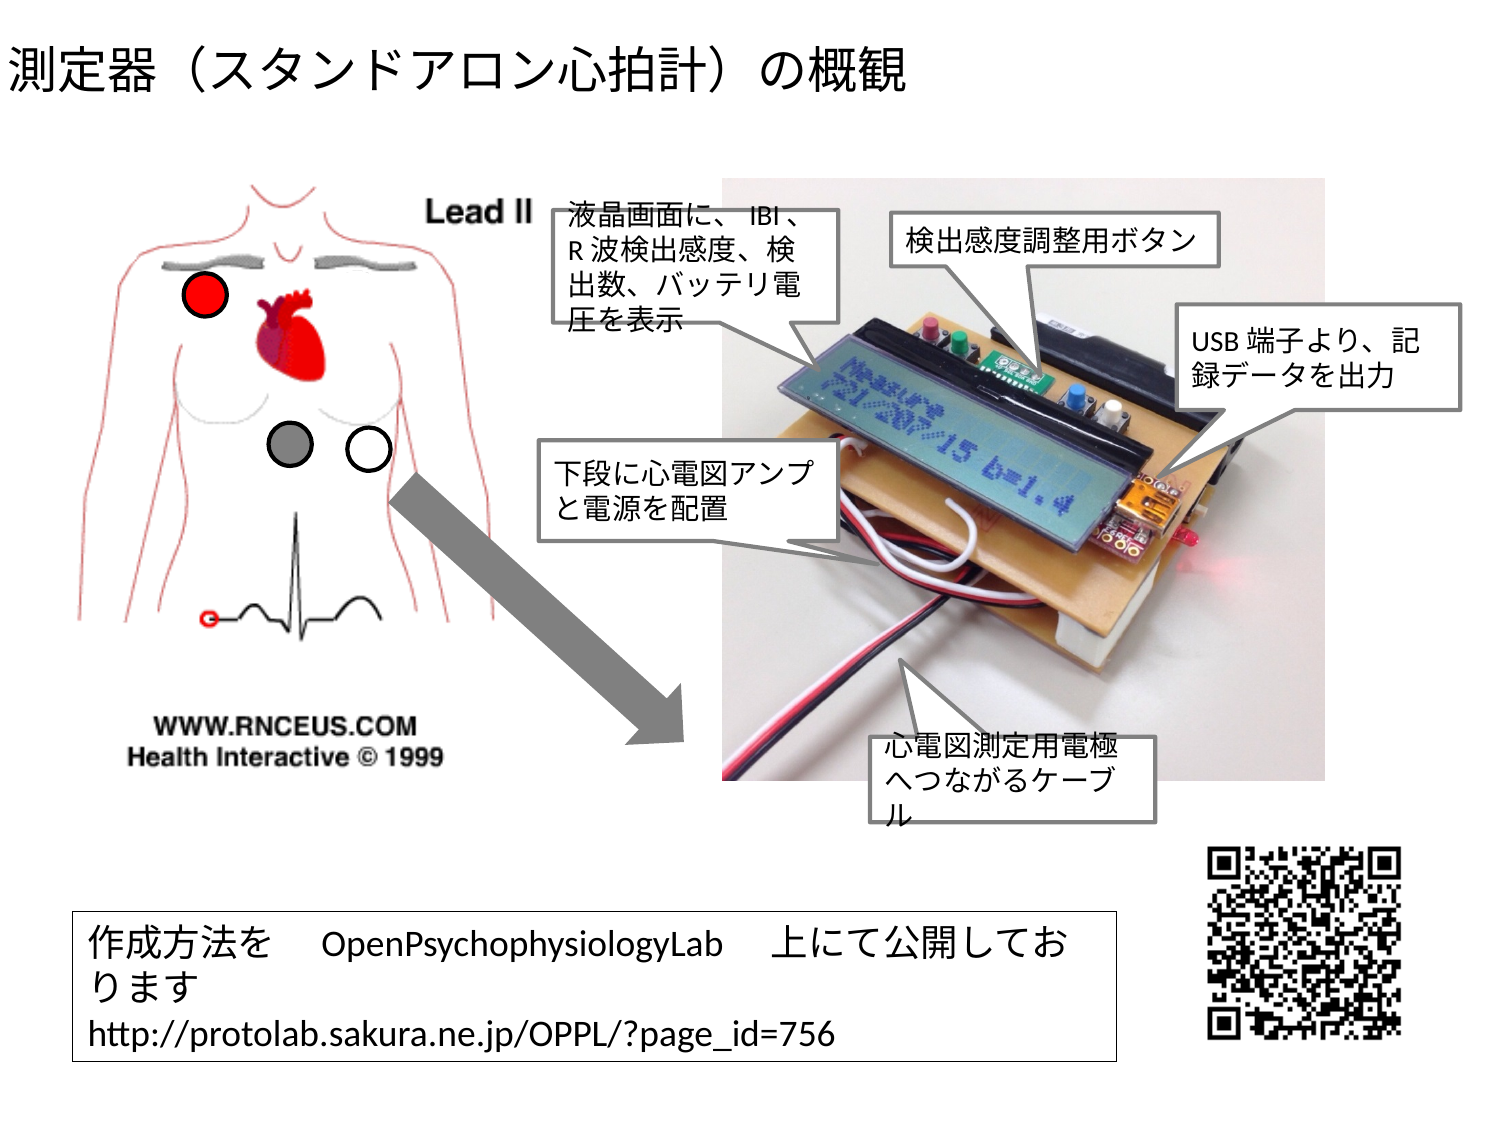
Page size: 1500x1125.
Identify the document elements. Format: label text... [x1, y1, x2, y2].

picture [1189, 828, 1420, 1059]
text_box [52, 172, 550, 841]
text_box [538, 178, 1461, 823]
text_box 作成方法を OpenPsychophysiologyLab 上にて公開しております http://protolab.sakura.ne.jp/OPPL/?page_id=756 [72, 911, 1117, 1062]
text_box 測定器（スタンドアロン心拍計）の概観 [0, 30, 922, 106]
